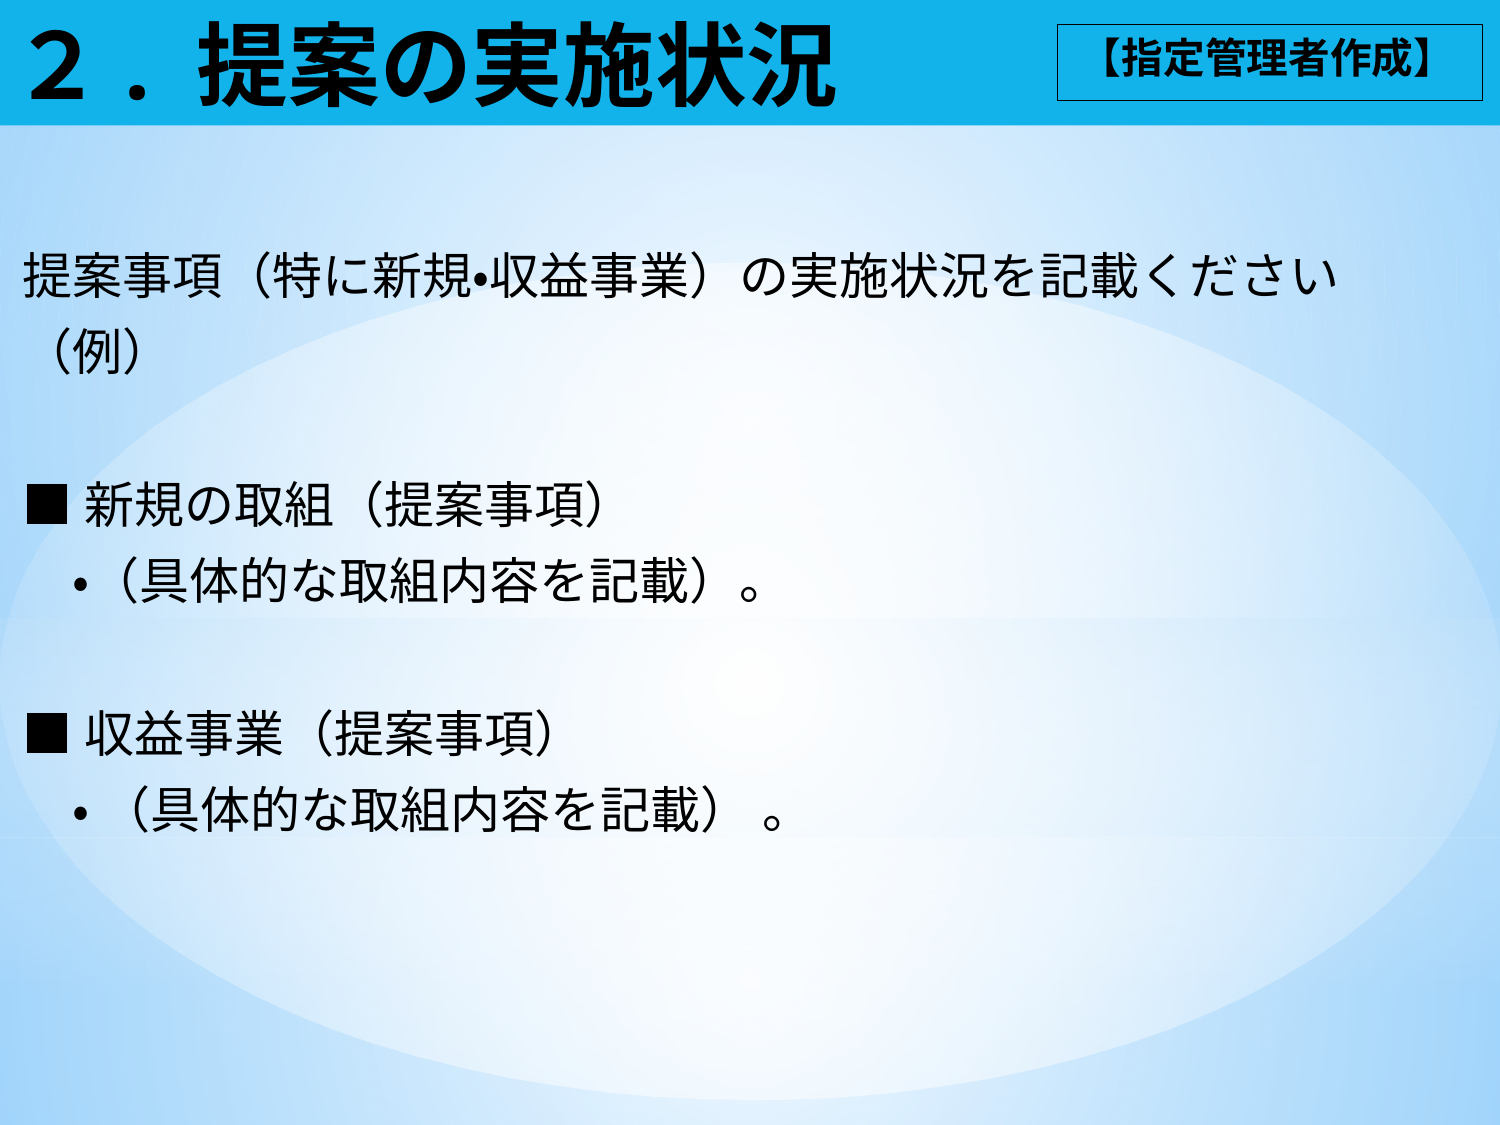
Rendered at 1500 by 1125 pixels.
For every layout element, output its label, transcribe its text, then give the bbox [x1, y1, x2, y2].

text_box 【指定管理者作成】 [1057, 24, 1483, 101]
list 提案事項（特に新規・収益事業）の実施状況を記載ください （例） ■新規の取組（提案事項） ・（具体的な取組内容を記載）。 ■収益事業（提案事項） ・ （具体的な取組内容を記載） 。 [0, 237, 1500, 1123]
title ２. 提案の実施状況 [0, 0, 1500, 126]
